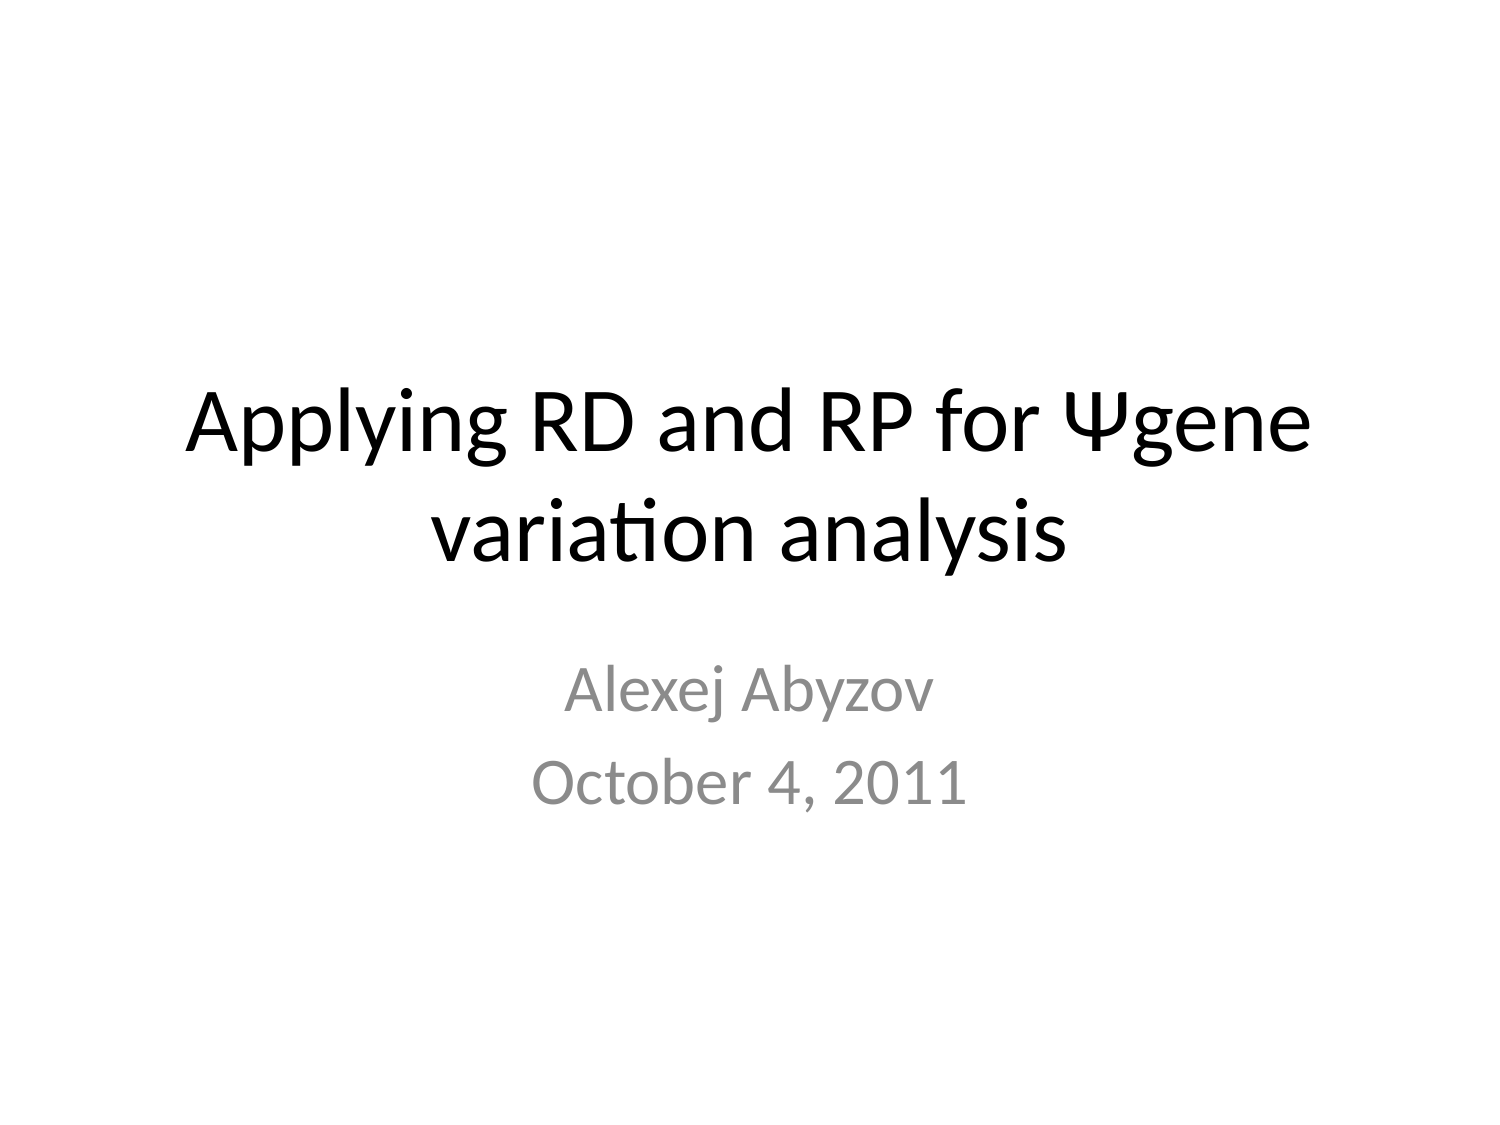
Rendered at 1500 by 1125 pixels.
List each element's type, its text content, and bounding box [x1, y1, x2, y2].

subtitle Alexej Abyzov October 4, 2011 [225, 637, 1275, 925]
title Applying RD and RP for Ψgene variation analysis [112, 349, 1388, 591]
